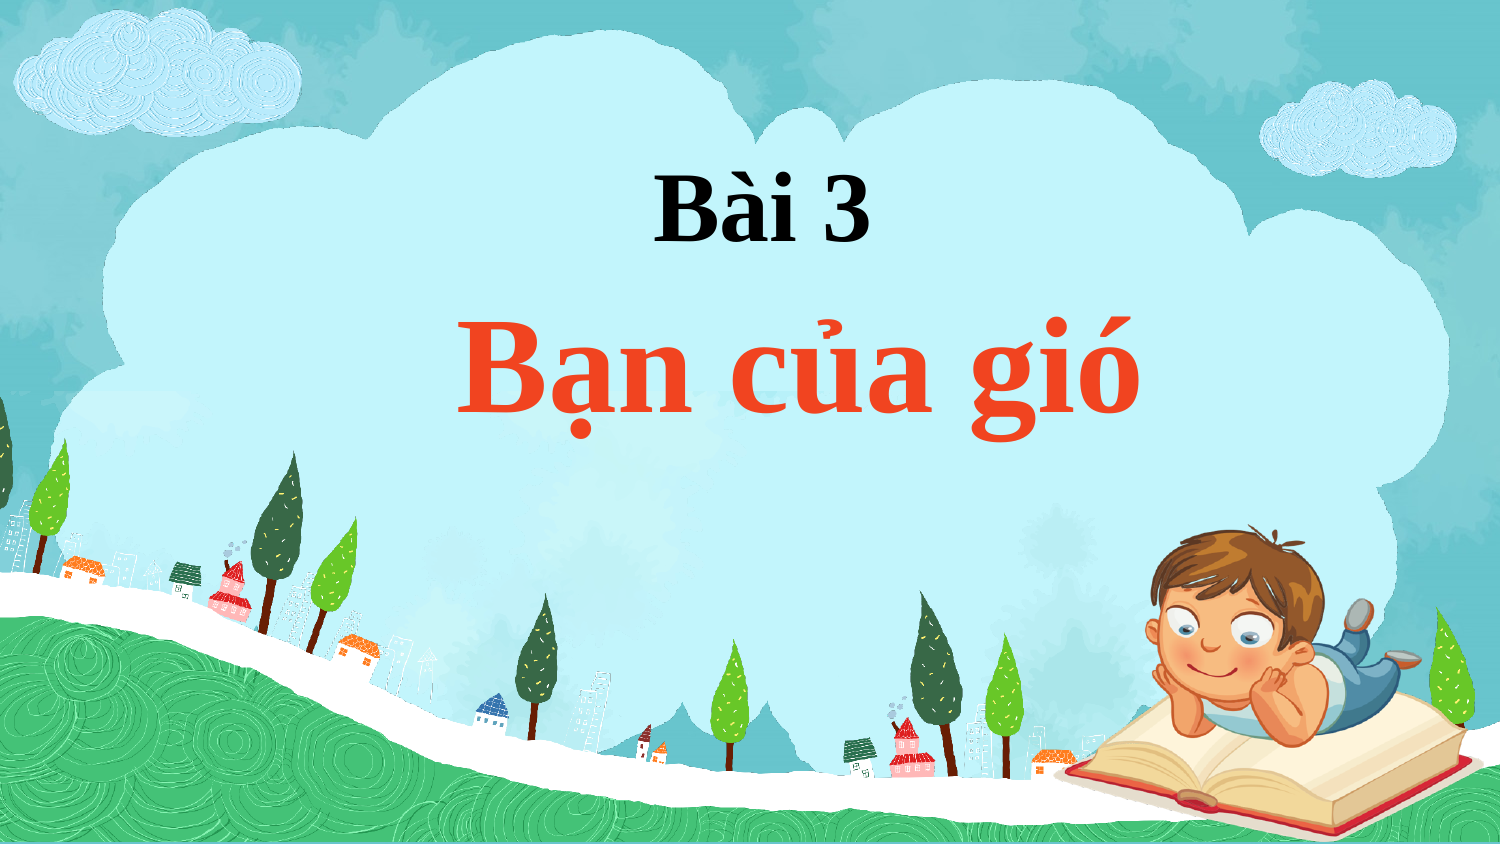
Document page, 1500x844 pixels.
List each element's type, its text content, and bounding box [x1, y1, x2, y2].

text_box Bài 3 [638, 133, 1036, 269]
picture [0, 0, 1500, 844]
text_box Bạn của gió [360, 267, 1242, 389]
